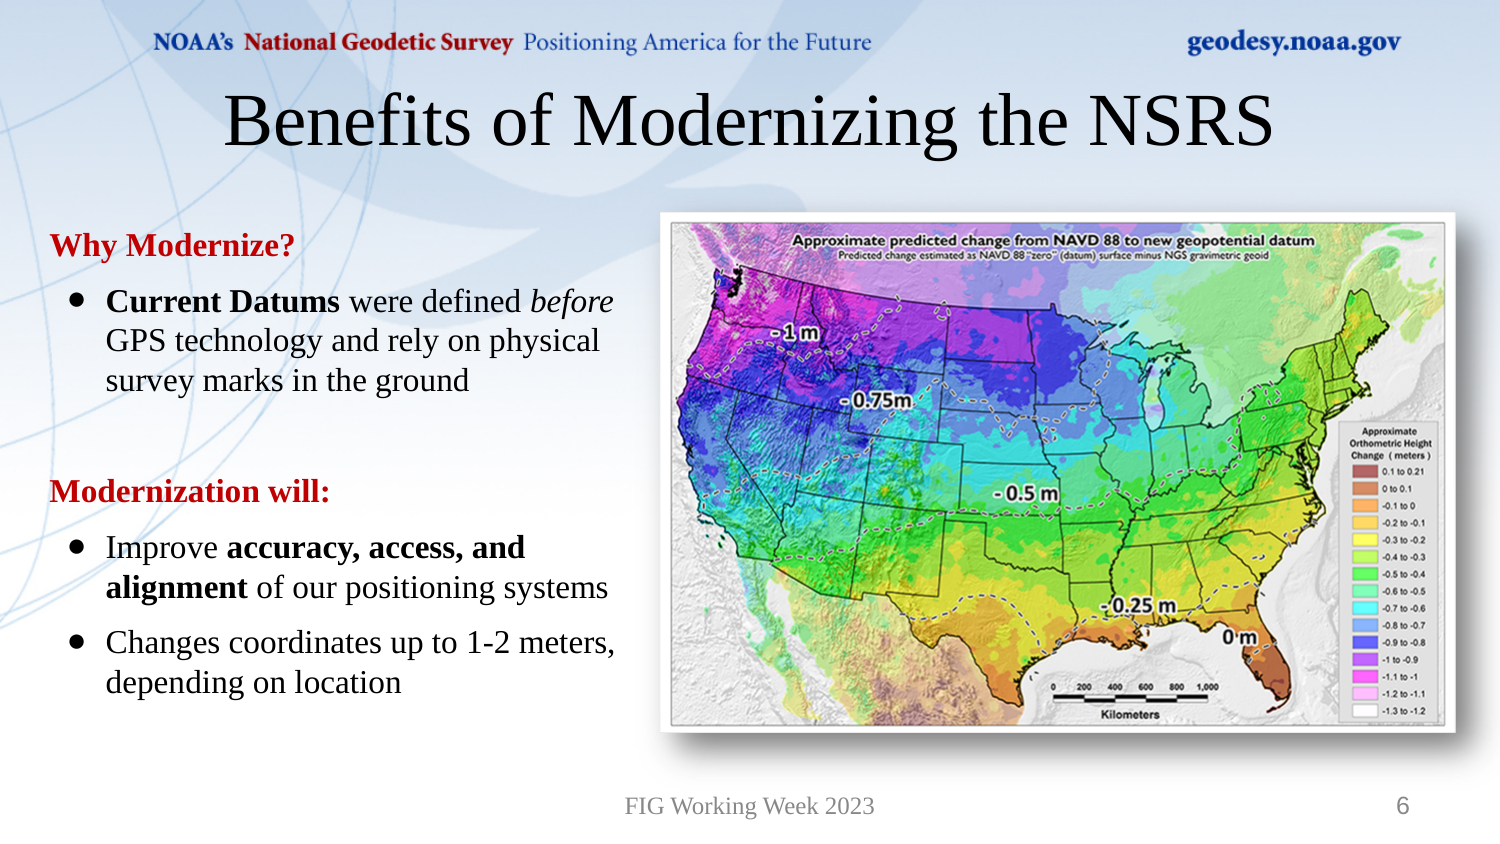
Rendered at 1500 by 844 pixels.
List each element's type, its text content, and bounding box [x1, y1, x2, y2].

list Why Modernize? Current Datums were defined before GPS technology and rely on physical survey marks in the ground Modernization will: Improve accuracy, access, and alignment of our positioning systems Changes coordinates up to 1-2 meters, depending on location [34, 215, 623, 773]
title Benefits of Modernizing the NSRS [75, 44, 1425, 186]
slide_number 6 [1074, 805, 1425, 827]
footer FIG Working Week 2023 [512, 782, 988, 827]
picture [0, 0, 1500, 844]
